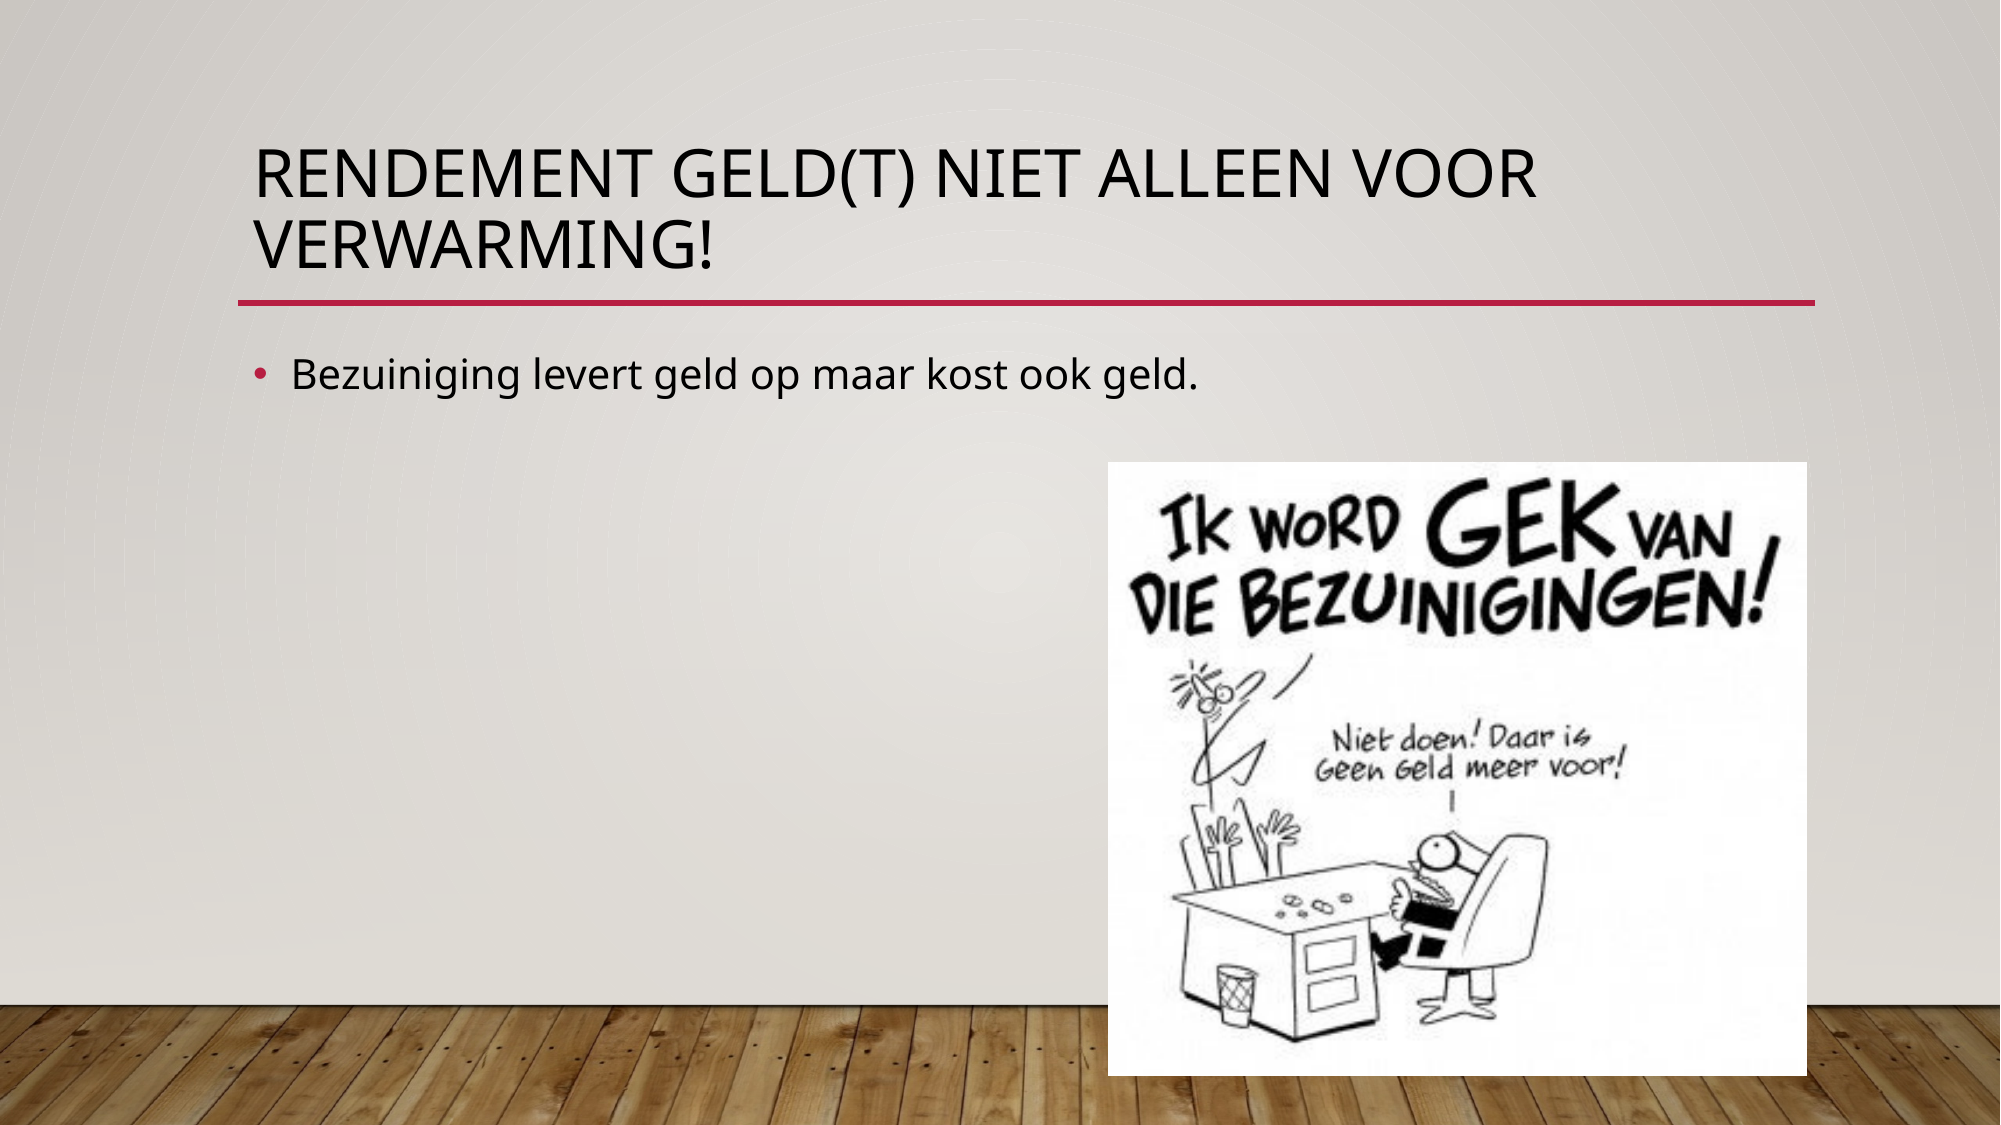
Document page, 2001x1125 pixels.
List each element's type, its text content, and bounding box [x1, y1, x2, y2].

list Bezuiniging levert geld op maar kost ook geld. [238, 330, 1814, 897]
picture [0, 462, 2000, 1125]
title Rendement geld(t) niet alleen voor verwarming! [238, 131, 1814, 305]
